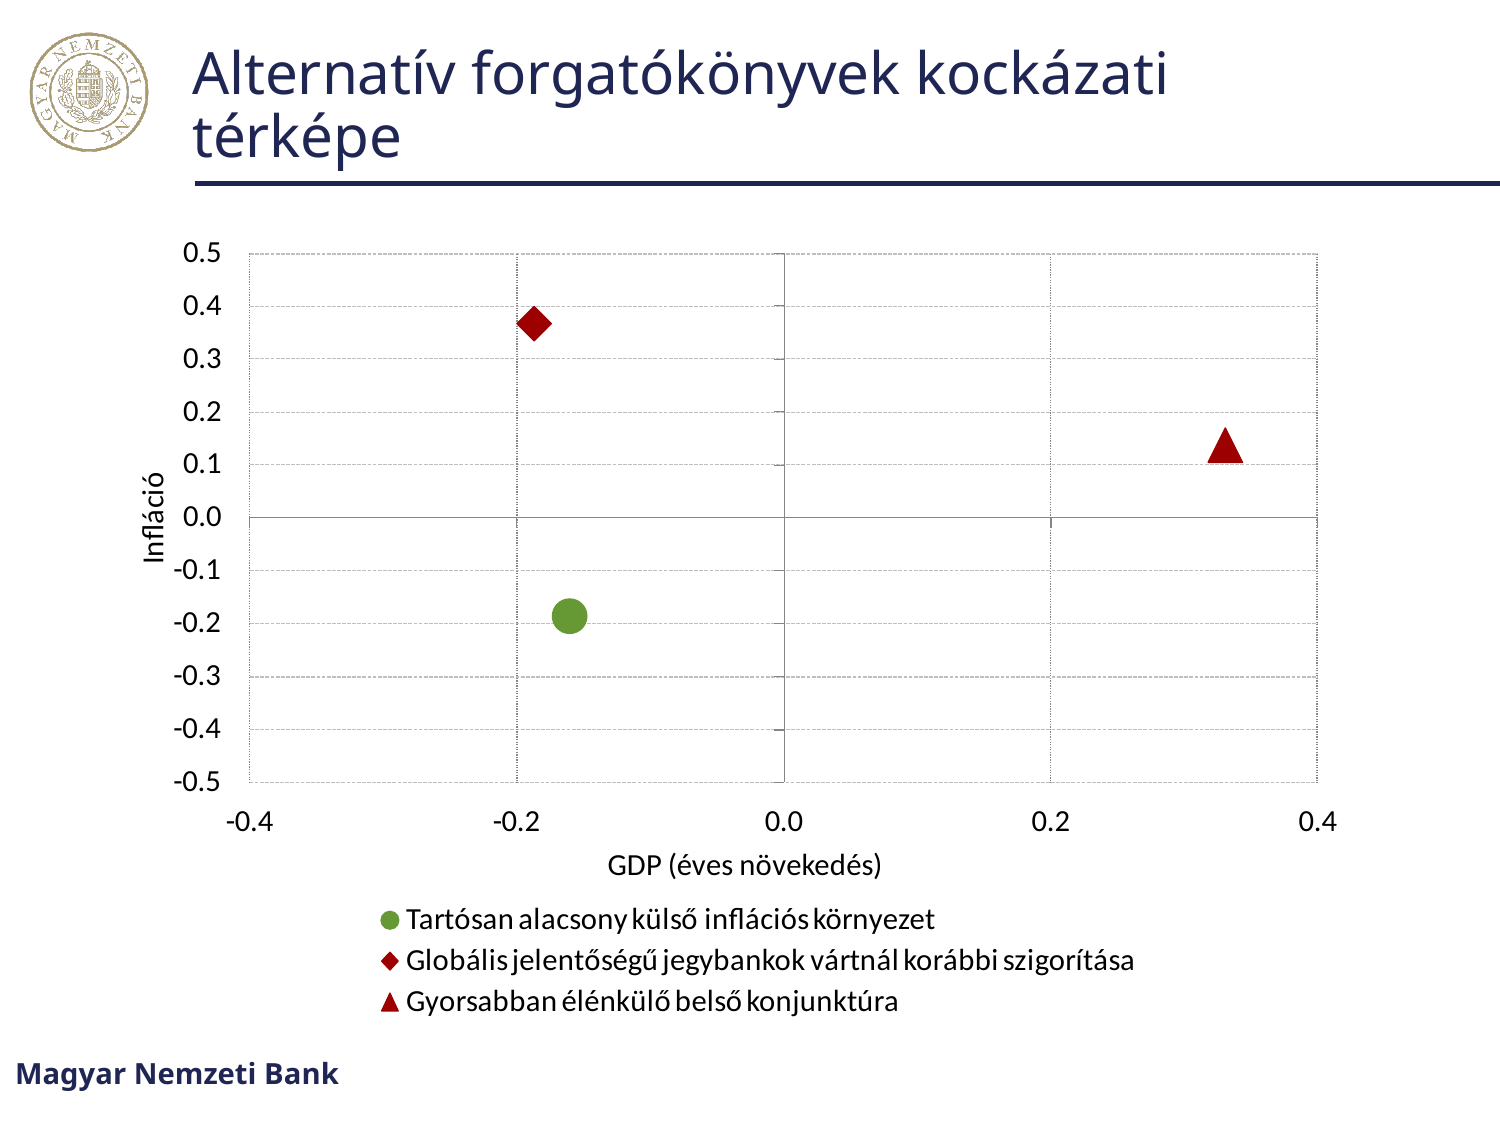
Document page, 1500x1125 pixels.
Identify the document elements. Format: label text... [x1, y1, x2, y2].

title Alternatív forgatókönyvek kockázati térképe [177, 29, 1406, 185]
footer Magyar Nemzeti Bank [0, 1042, 507, 1103]
picture [17, 21, 161, 165]
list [129, 207, 1378, 1024]
